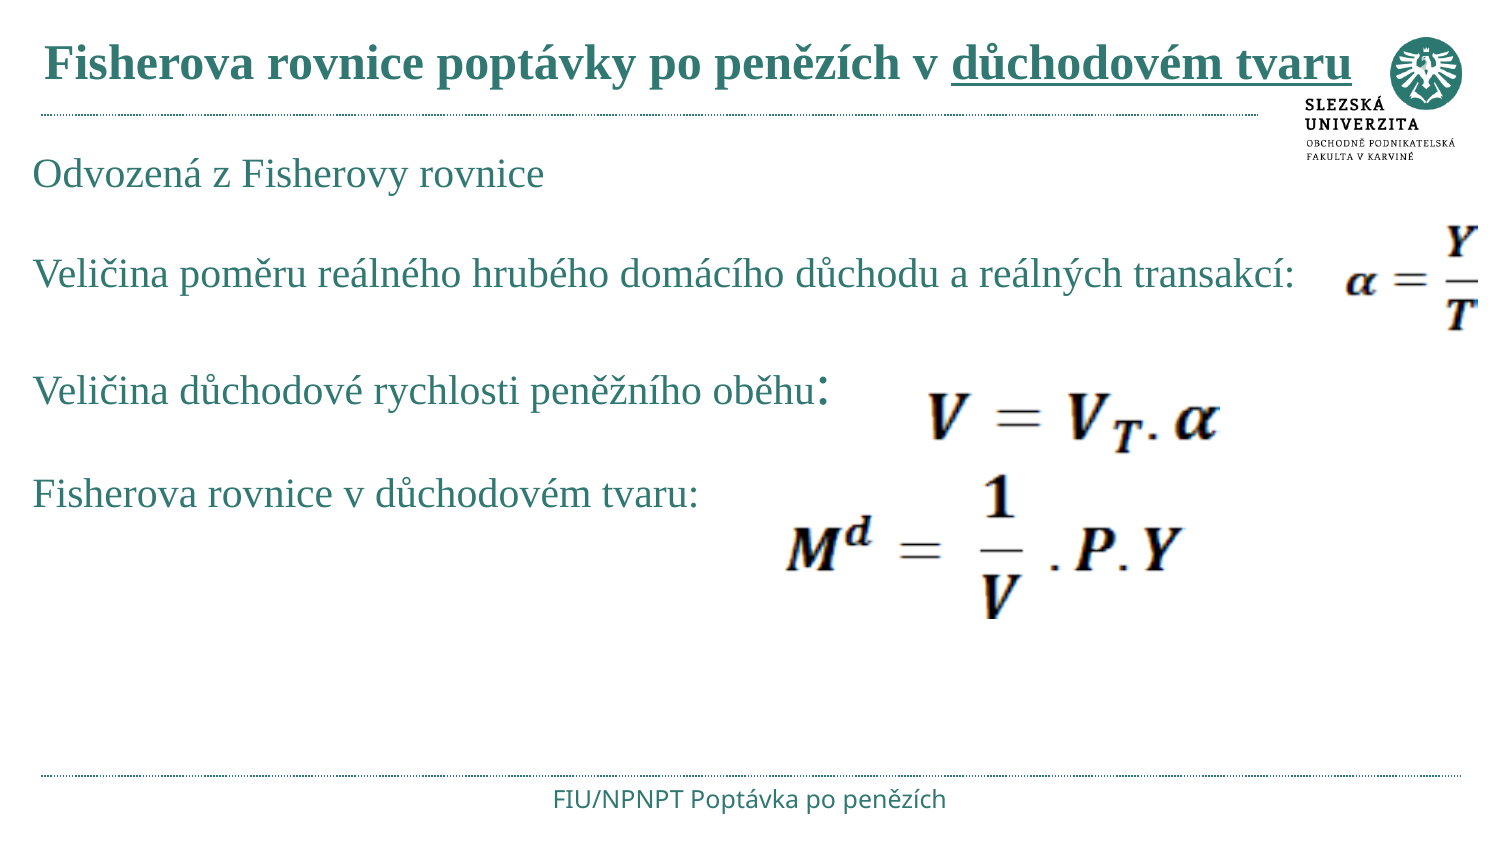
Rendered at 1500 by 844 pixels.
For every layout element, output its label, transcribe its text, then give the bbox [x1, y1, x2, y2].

title Fisherova rovnice poptávky po penězích v důchodovém tvaru [29, 22, 1412, 106]
picture [785, 468, 1187, 619]
picture [926, 374, 1220, 458]
picture [1305, 37, 1462, 138]
list Odvozená z Fisherovy rovnice Veličina poměru reálného hrubého domácího důchodu a reálných transakcí: Veličina důchodové rychlosti peněžního oběhu: Fisherova rovnice v důchodovém tvaru: [17, 138, 1471, 741]
picture [1345, 220, 1478, 335]
text_box FIU/NPNPT Poptávka po penězích [47, 776, 1453, 824]
